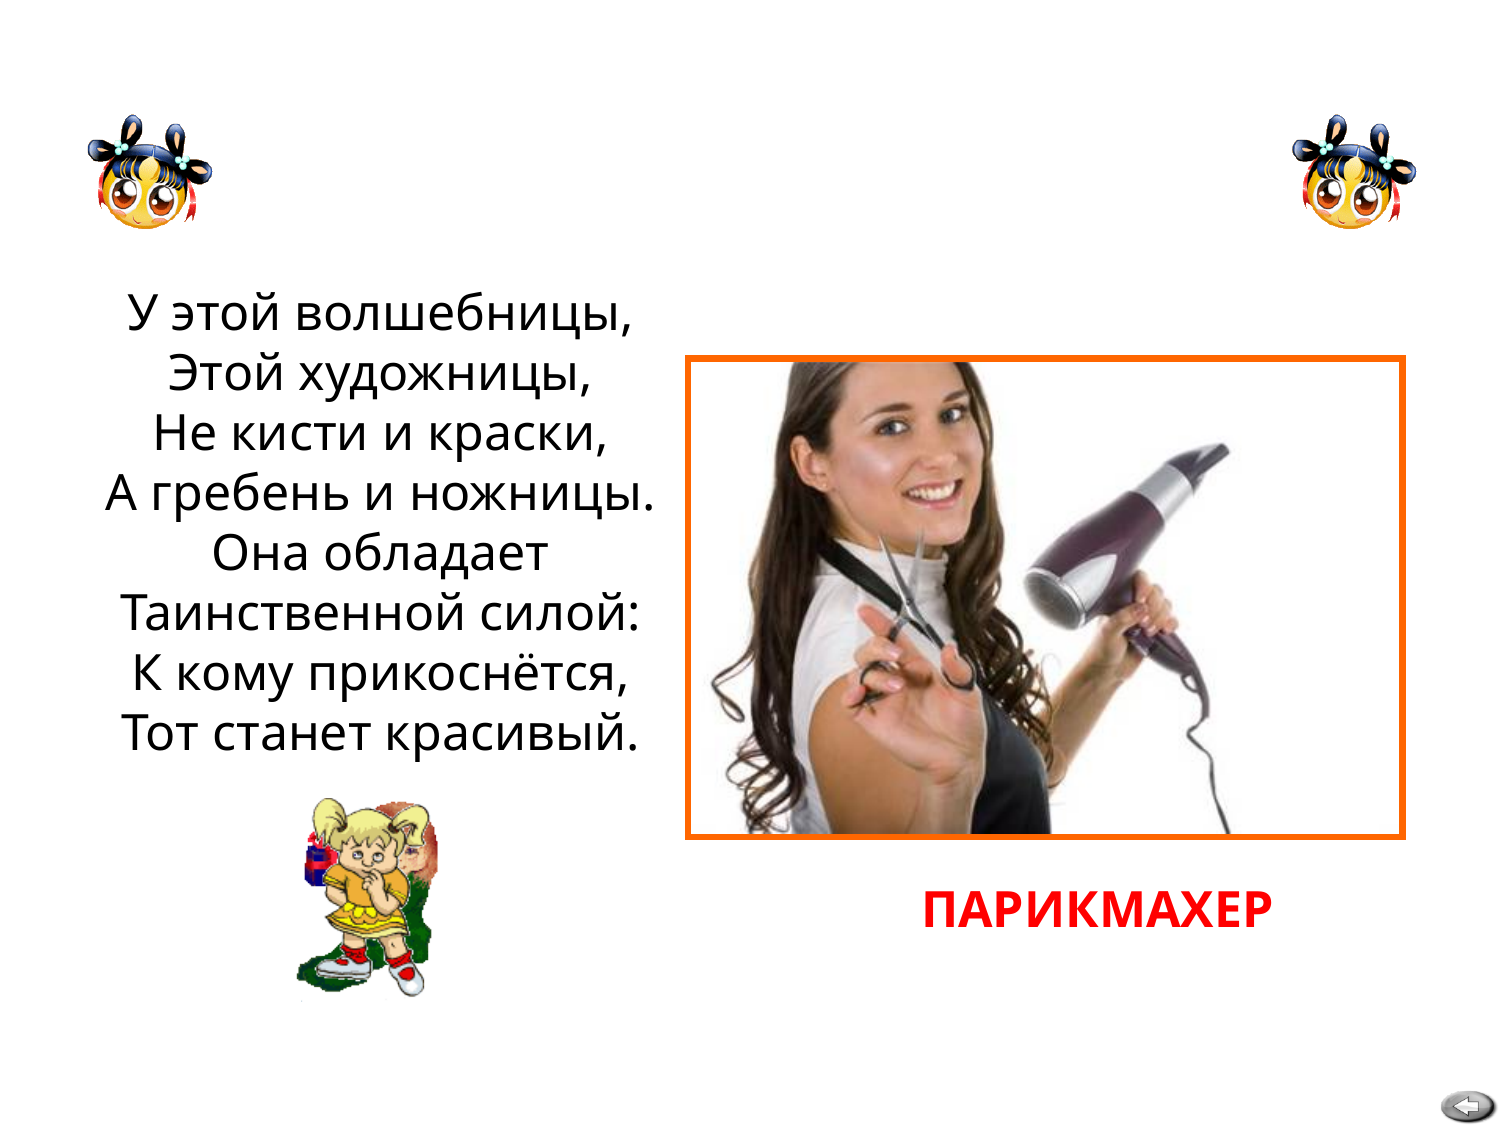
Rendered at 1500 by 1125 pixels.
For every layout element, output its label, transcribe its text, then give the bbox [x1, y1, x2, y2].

picture [1434, 1087, 1500, 1125]
picture [288, 786, 446, 1003]
picture [690, 361, 1400, 834]
picture [1281, 113, 1419, 231]
text_box ПАРИКМАХЕР [906, 869, 1289, 945]
text_box У этой волшебницы, Этой художницы, Не кисти и краски, А гребень и ножницы. Она обладает Таинственной силой: К кому прикоснётся, Тот станет красивый. [90, 273, 671, 768]
picture [76, 113, 214, 231]
